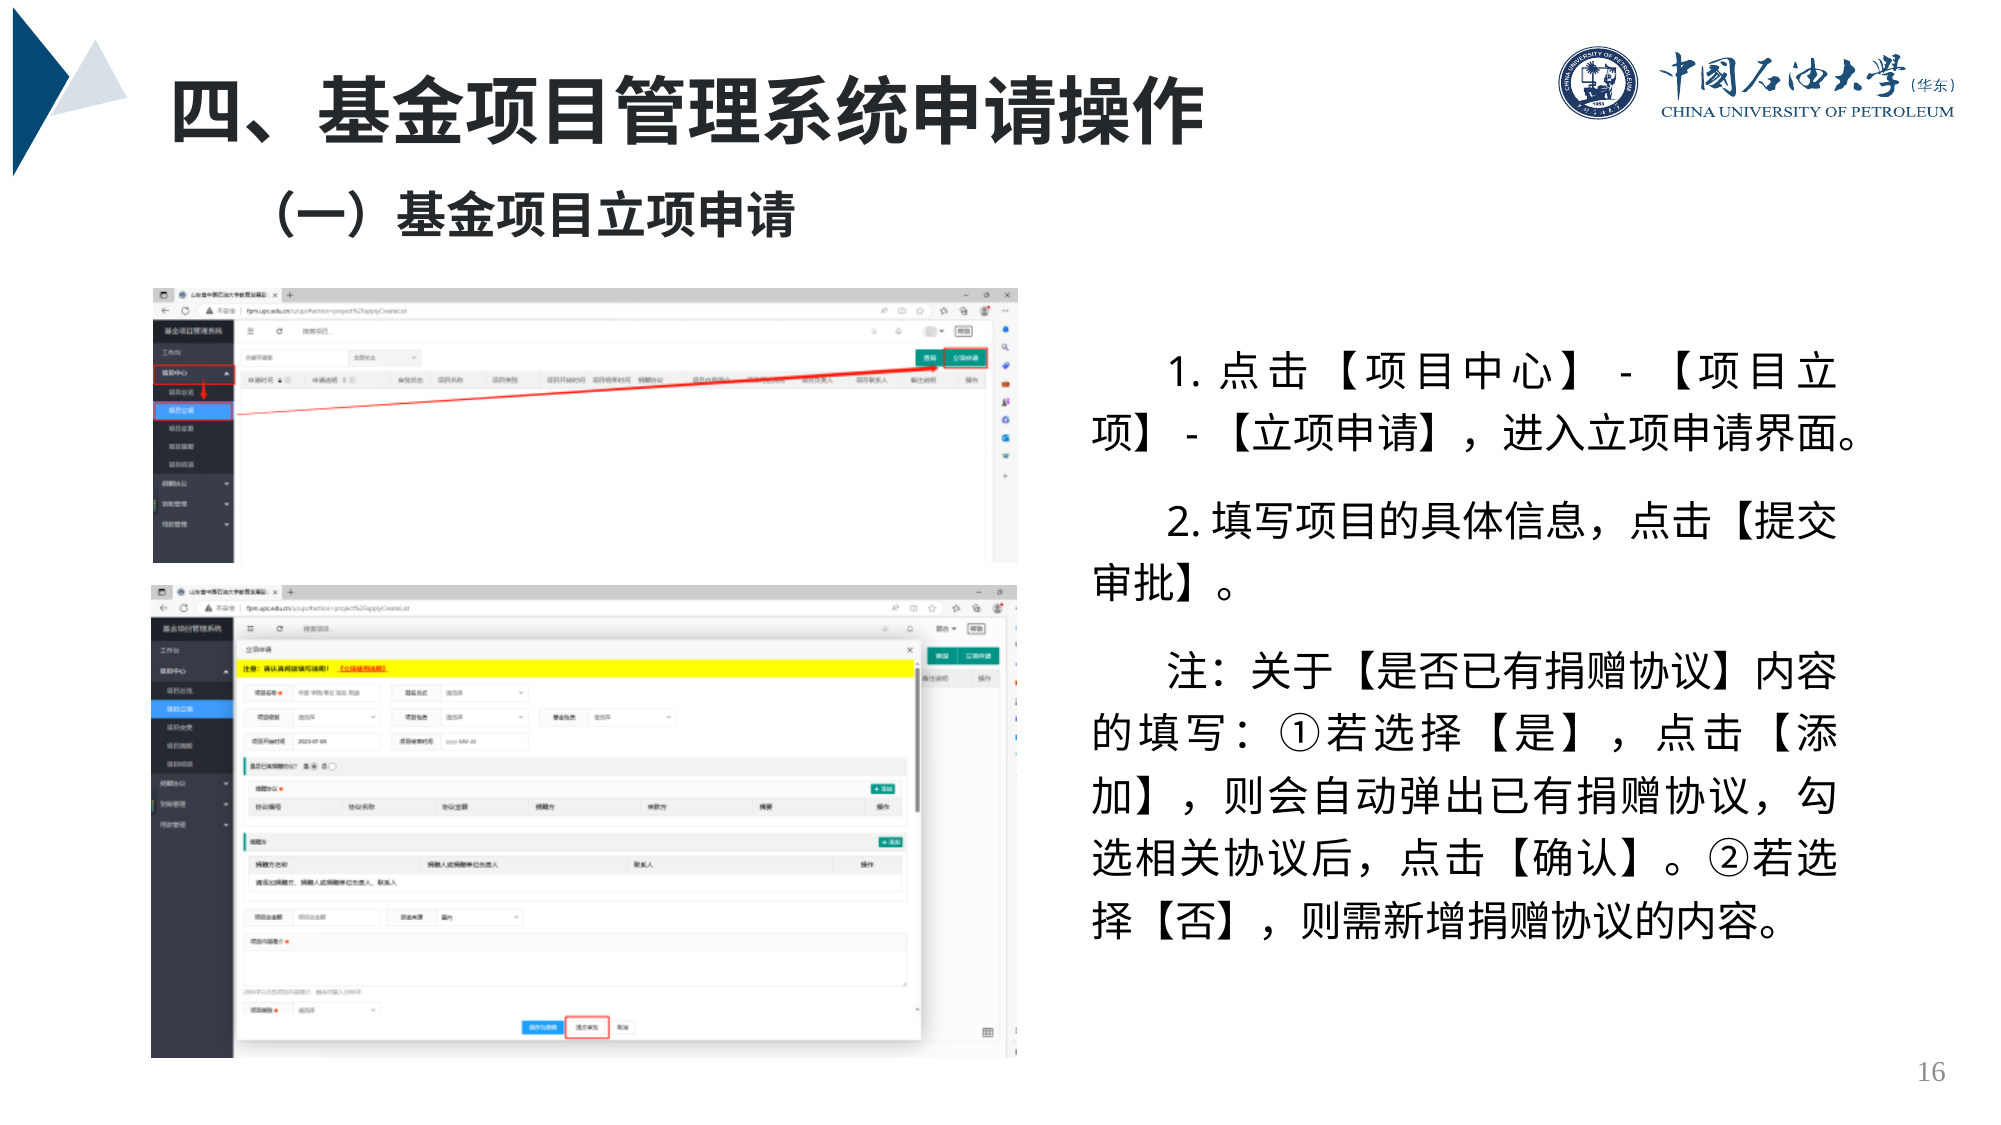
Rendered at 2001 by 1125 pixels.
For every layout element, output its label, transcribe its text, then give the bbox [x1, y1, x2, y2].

text_box （一）基金项目立项申请 [231, 176, 1232, 252]
text_box [11, 4, 71, 177]
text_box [1558, 46, 1954, 120]
slide_number 16 [1855, 1039, 1961, 1100]
text_box [48, 37, 129, 118]
text_box 四、基金项目管理系统申请操作 [154, 57, 1221, 161]
picture [151, 585, 1017, 1058]
text_box 1.点击【项目中心】-【项目立项】-【立项申请】，进入立项申请界面。 2.填写项目的具体信息，点击【提交审批】。 注：关于【是否已有捐赠协议】内容的填写：①若选择【是】，点击【添加】，则会自动弹出已有捐赠协议，勾选相关协议后，点击【确认】。②若选择【否】，则需新增捐赠协议的内容。 [1076, 324, 1853, 950]
picture [153, 288, 1018, 563]
